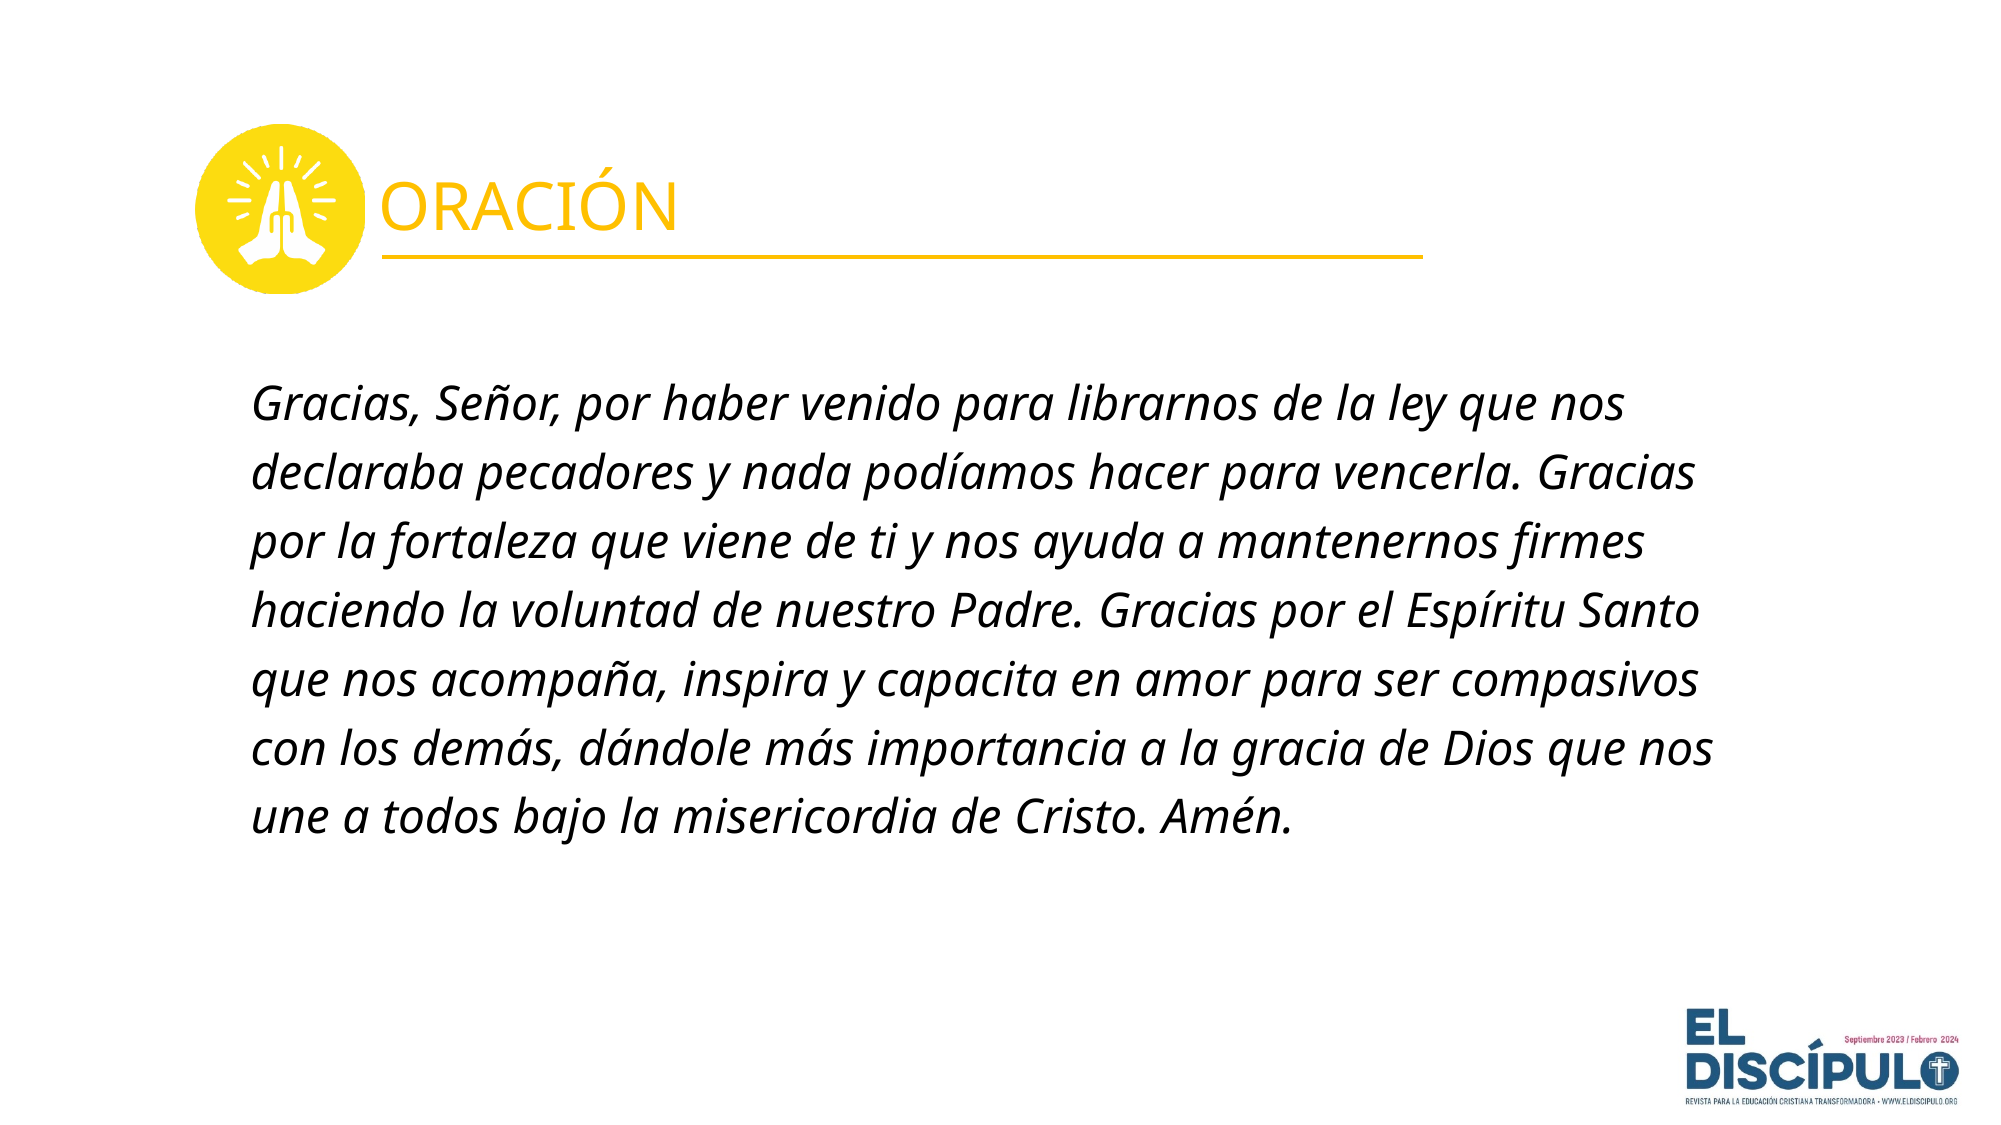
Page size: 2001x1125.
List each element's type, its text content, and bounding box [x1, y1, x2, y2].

title ORACIÓN [370, 160, 876, 258]
picture [1644, 984, 2000, 1125]
text_box Gracias, Señor, por haber venido para librarnos de la ley que nos declaraba pecadores y nada podíamos hacer para vencerla. Gracias por la fortaleza que viene de ti y nos ayuda a mantenernos firmes haciendo la voluntad de nuestro Padre. Gracias por el Espíritu Santo que nos acompaña, inspira y capacita en amor para ser compasivos con los demás, dándole más importancia a la gracia de Dios que nos une a todos bajo la misericordia de Cristo. Amén. [242, 352, 1758, 852]
picture [195, 124, 365, 294]
